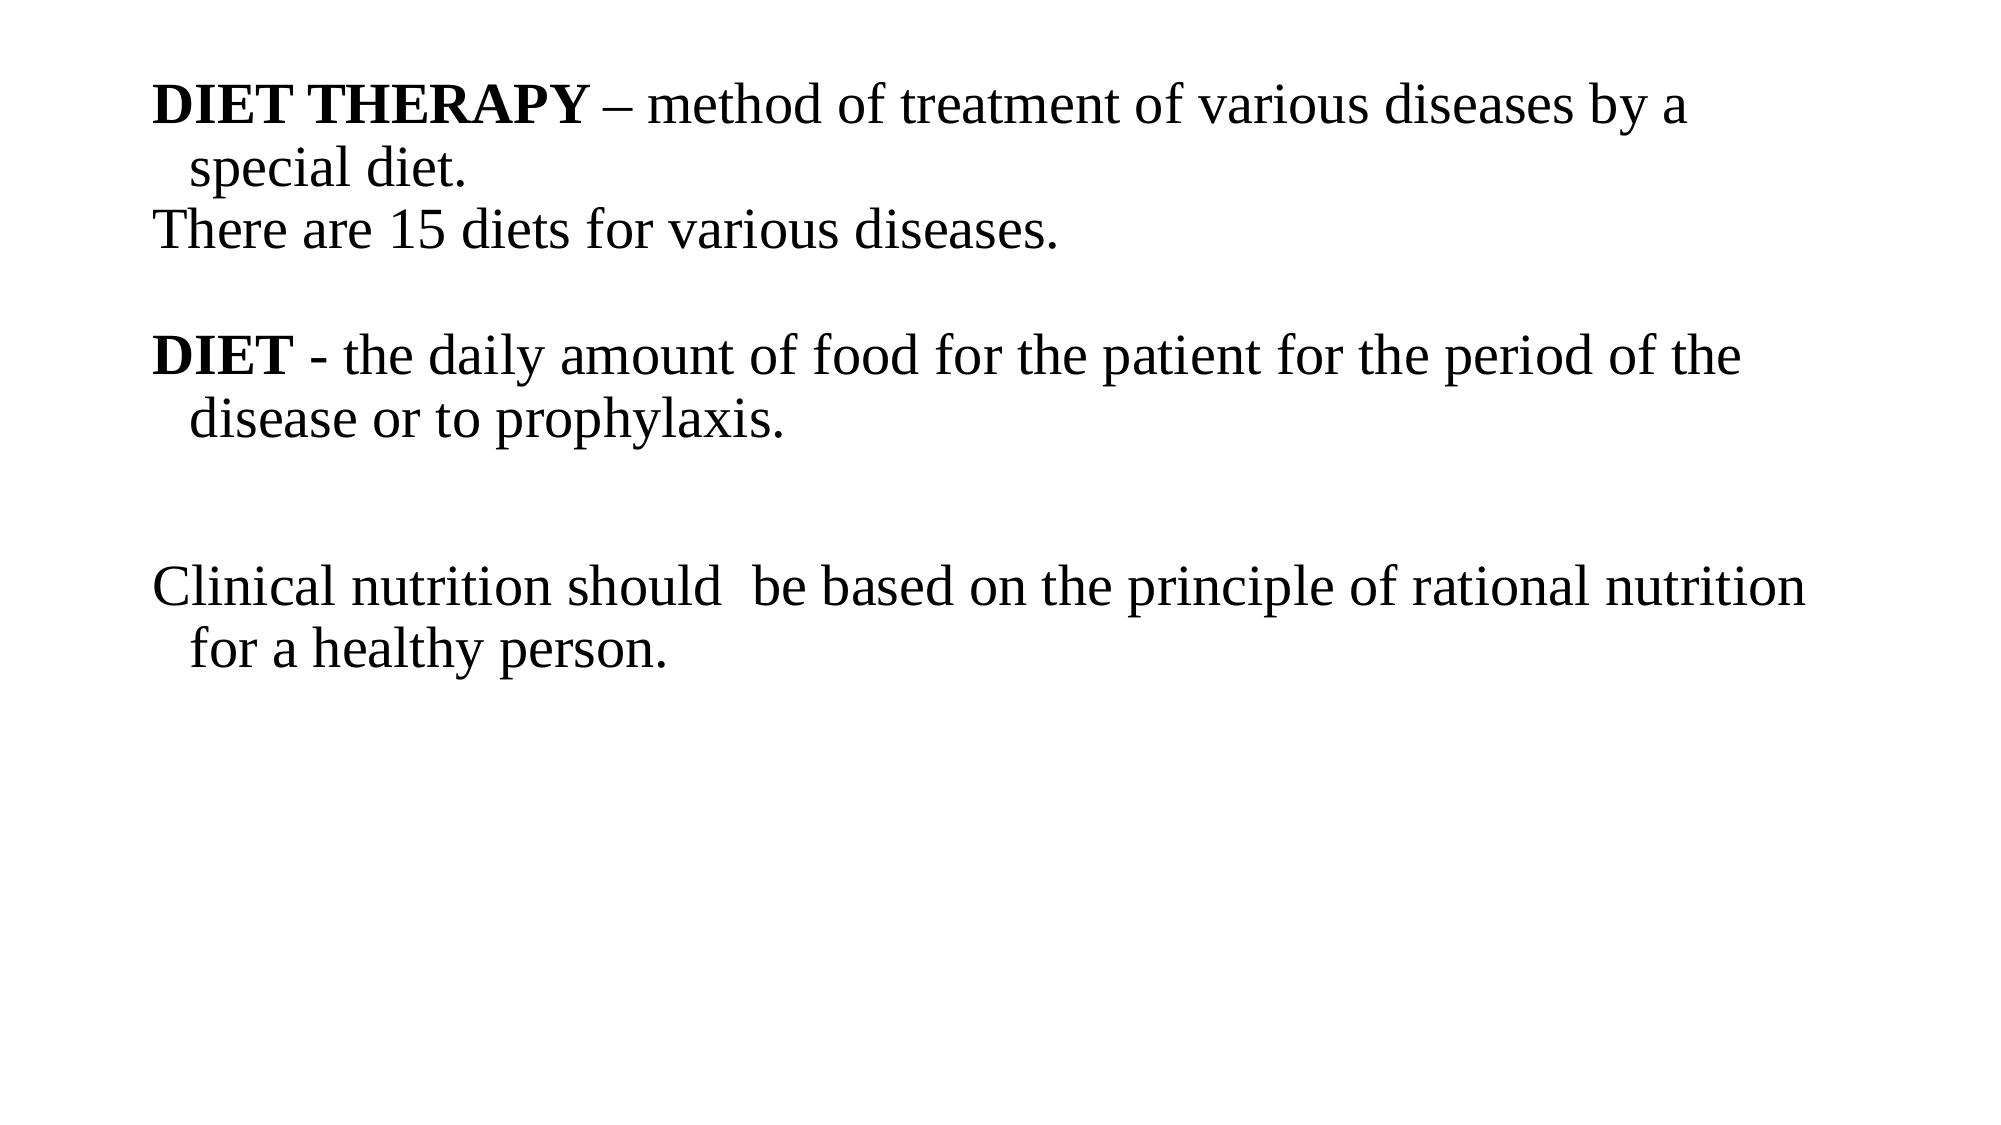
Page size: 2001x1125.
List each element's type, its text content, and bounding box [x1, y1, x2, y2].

list DIET THERAPY – method of treatment of various diseases by a special diet. There are 15 diets for various diseases. DIET - the daily amount of food for the patient for the period of the disease or to prophylaxis. Clinical nutrition should be based on the principle of rational nutrition for a healthy person. [137, 65, 1863, 1014]
